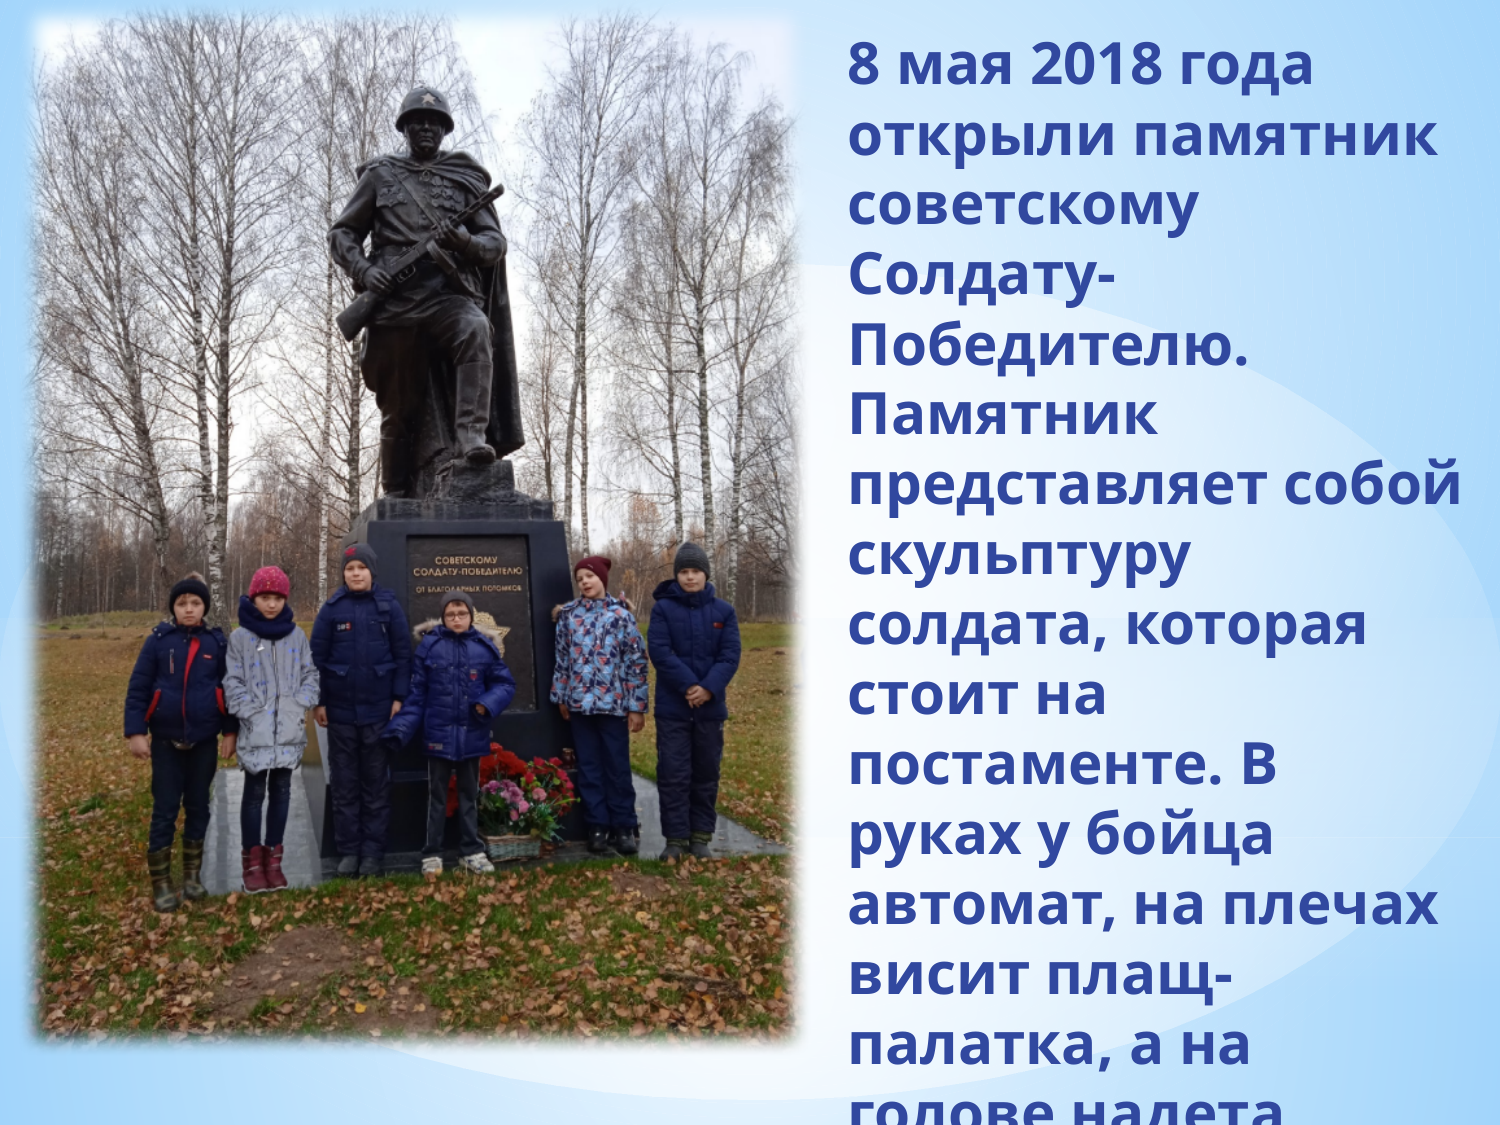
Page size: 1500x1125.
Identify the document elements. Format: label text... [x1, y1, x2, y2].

title 8 мая 2018 года открыли памятник советскому Солдату-Победителю. Памятник представляет собой скульптуру солдата, которая стоит на постаменте. В руках у бойца автомат, на плечах висит плащ-палатка, а на голове надета каска. На постаменте расположились строчки стихотворения поэта Андрея Дементьева. [832, 19, 1483, 988]
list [17, 0, 811, 1058]
